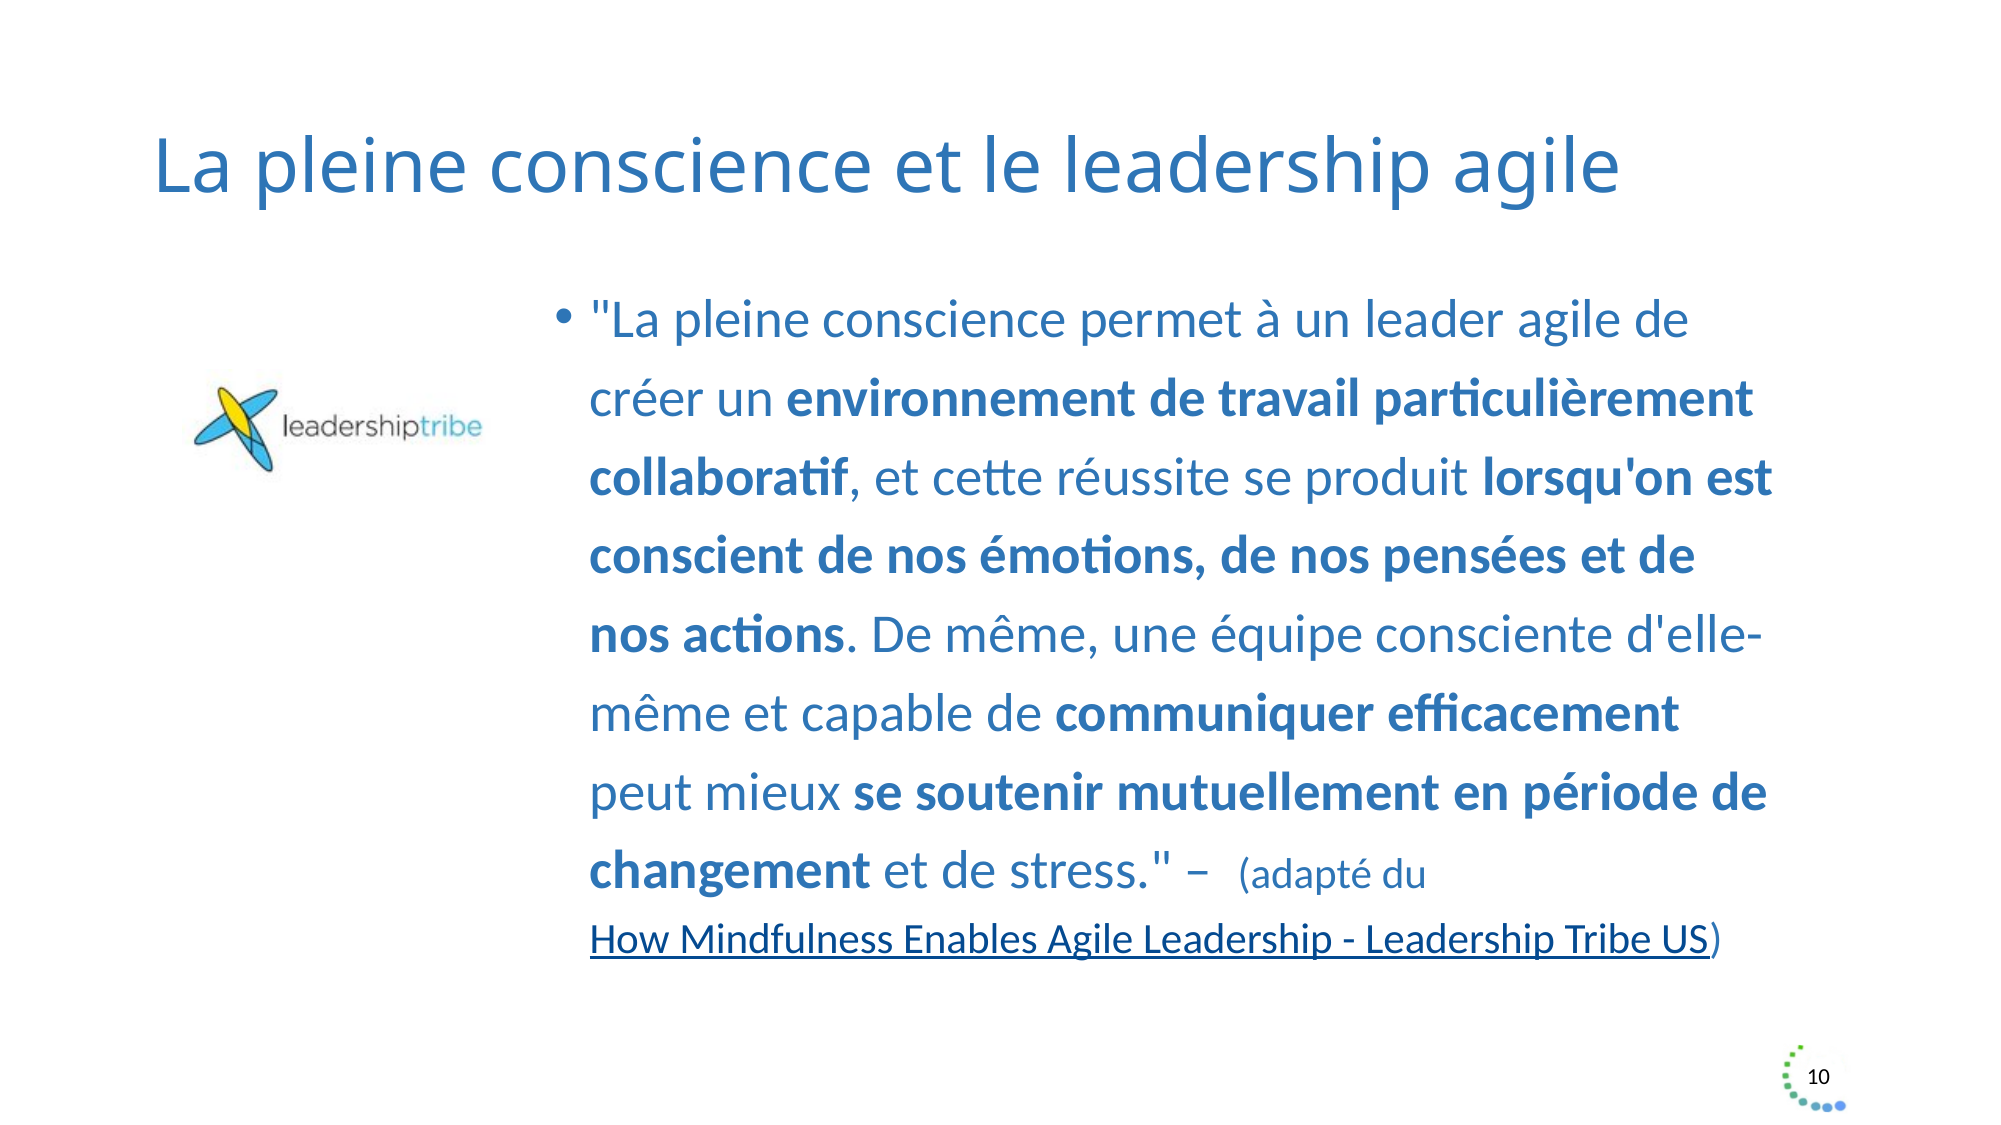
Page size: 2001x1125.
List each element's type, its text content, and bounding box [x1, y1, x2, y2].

list "La pleine conscience permet à un leader agile de créer un environnement de travail particulièrement collaboratif, et cette réussite se produit lorsqu'on est conscient de nos émotions, de nos pensées et de nos actions. De même, une équipe consciente d'elle-même et capable de communiquer efficacement peut mieux se soutenir mutuellement en période de changement et de stress." – (adapté du How Mindfulness Enables Agile Leadership - Leadership Tribe US) [539, 262, 1803, 1071]
title La pleine conscience et le leadership agile [137, 59, 1863, 278]
picture [1779, 1044, 1851, 1113]
picture [182, 369, 495, 492]
